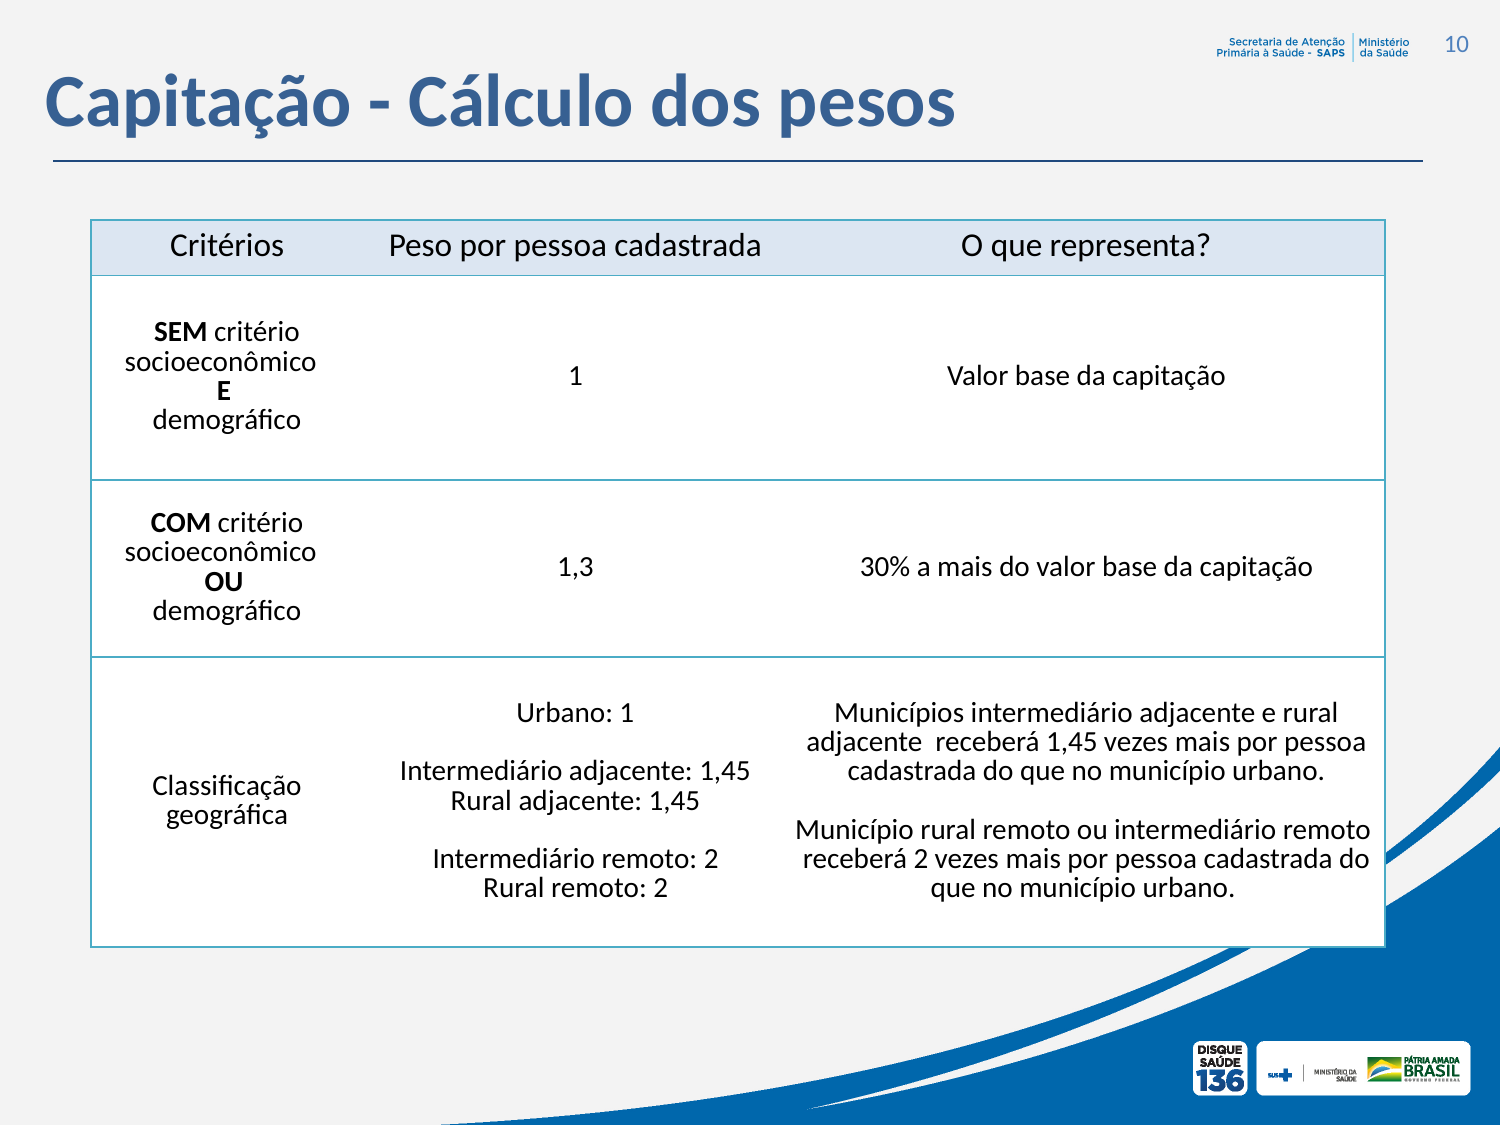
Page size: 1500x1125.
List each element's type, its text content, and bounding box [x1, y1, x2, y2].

slide_number 10 [1134, 12, 1485, 72]
table_header Critérios [92, 221, 363, 275]
table_cell Valor base da capitação [788, 276, 1384, 479]
table_header Peso por pessoa cadastrada [363, 221, 788, 275]
table_cell Classificação geográfica [92, 658, 363, 946]
table_cell Urbano: 1 Intermediário adjacente: 1,45 Rural adjacente: 1,45 Intermediário remoto: 2 Rural remoto: 2 [363, 658, 788, 946]
text_box Capitação - Cálculo dos pesos [30, 43, 1425, 161]
table_cell 1,3 [363, 481, 788, 656]
table_cell SEM critério socioeconômico E demográfico [92, 276, 363, 479]
table_cell COM critério socioeconômico OU demográfico [92, 481, 363, 656]
table_header O que representa? [788, 221, 1384, 275]
table_cell Municípios intermediário adjacente e rural adjacente receberá 1,45 vezes mais por pessoa cadastrada do que no município urbano. Município rural remoto ou intermediário remoto receberá 2 vezes mais por pessoa cadastrada do que no município urbano. [788, 658, 1384, 946]
picture [0, 0, 1500, 1125]
table_cell 1 [363, 276, 788, 479]
table_cell 30% a mais do valor base da capitação [788, 481, 1384, 656]
